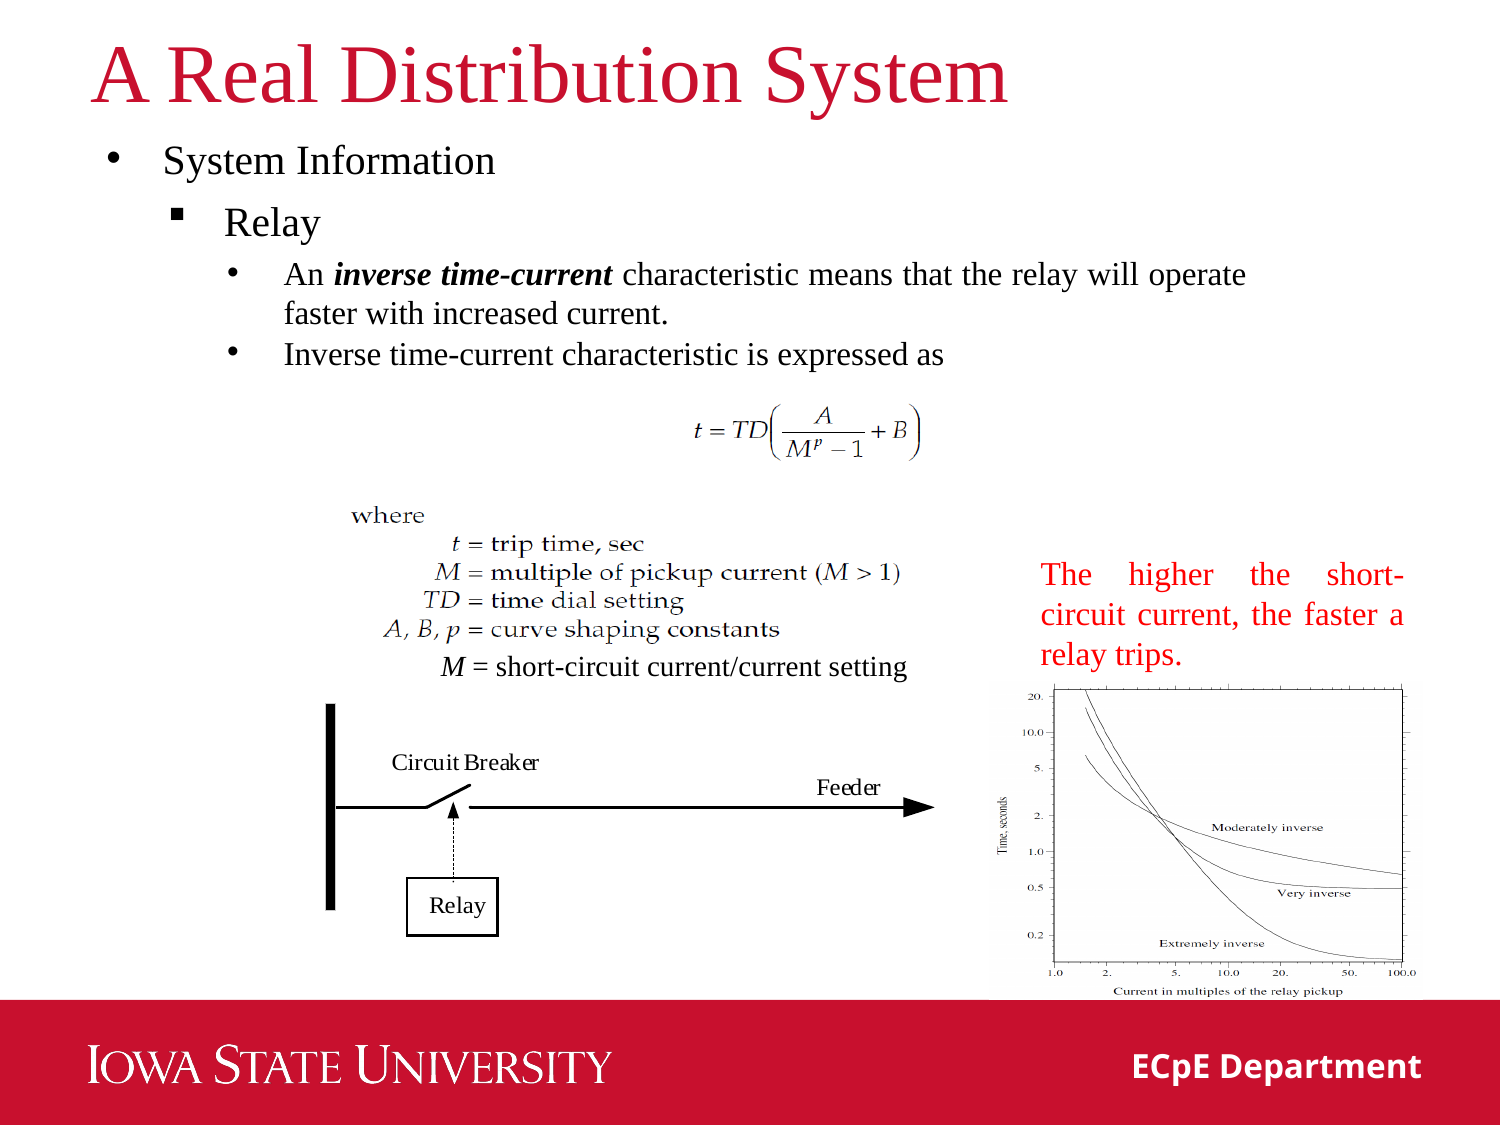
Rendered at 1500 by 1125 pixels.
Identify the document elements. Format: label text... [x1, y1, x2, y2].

picture [87, 1044, 613, 1088]
title A Real Distribution System [75, 24, 1351, 113]
text_box Relay [153, 187, 337, 253]
text_box The higher the short-circuit current, the faster a relay trips. [1025, 544, 1420, 679]
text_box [321, 382, 952, 682]
picture [989, 680, 1423, 1001]
picture [321, 699, 935, 938]
text_box An inverse time-current characteristic means that the relay will operate faster with increased current. Inverse time-current characteristic is expressed as [212, 244, 1263, 379]
list ECpE Department [1037, 1037, 1438, 1101]
text_box System Information [91, 125, 1038, 190]
